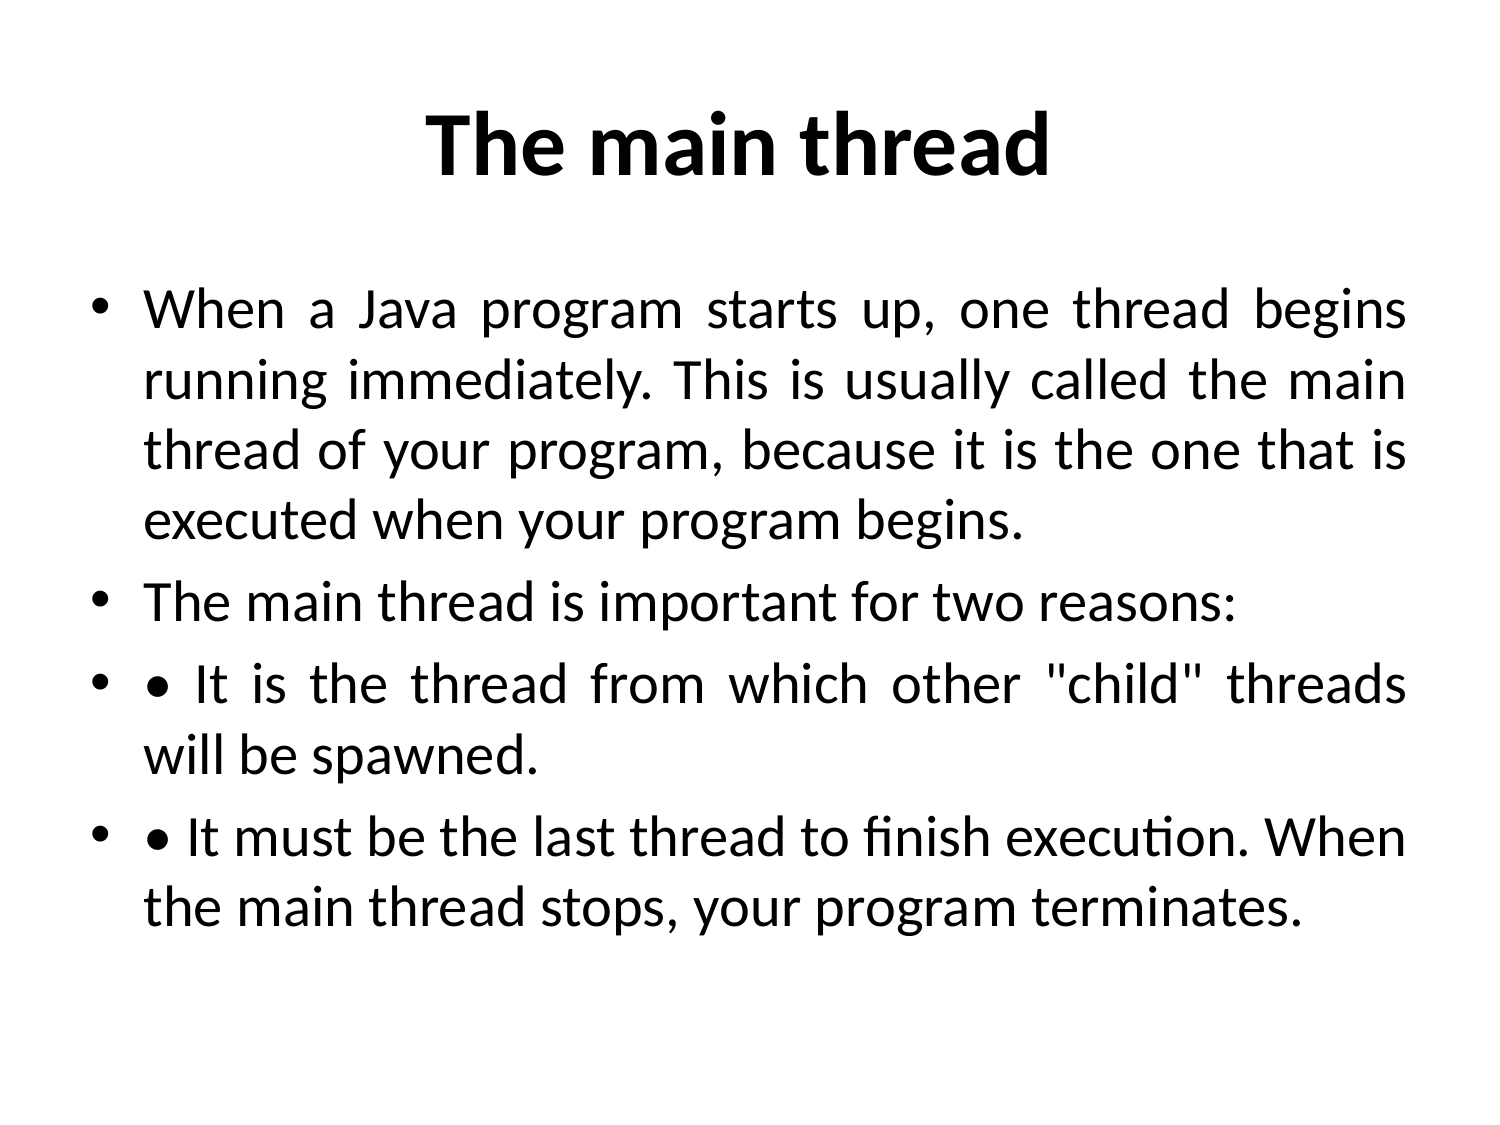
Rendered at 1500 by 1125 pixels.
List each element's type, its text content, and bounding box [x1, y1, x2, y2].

list When a Java program starts up, one thread begins running immediately. This is usually called the main thread of your program, because it is the one that is executed when your program begins. The main thread is important for two reasons: • It is the thread from which other "child" threads will be spawned. • It must be the last thread to finish execution. When the main thread stops, your program terminates. [75, 262, 1425, 1005]
title The main thread [75, 45, 1425, 233]
